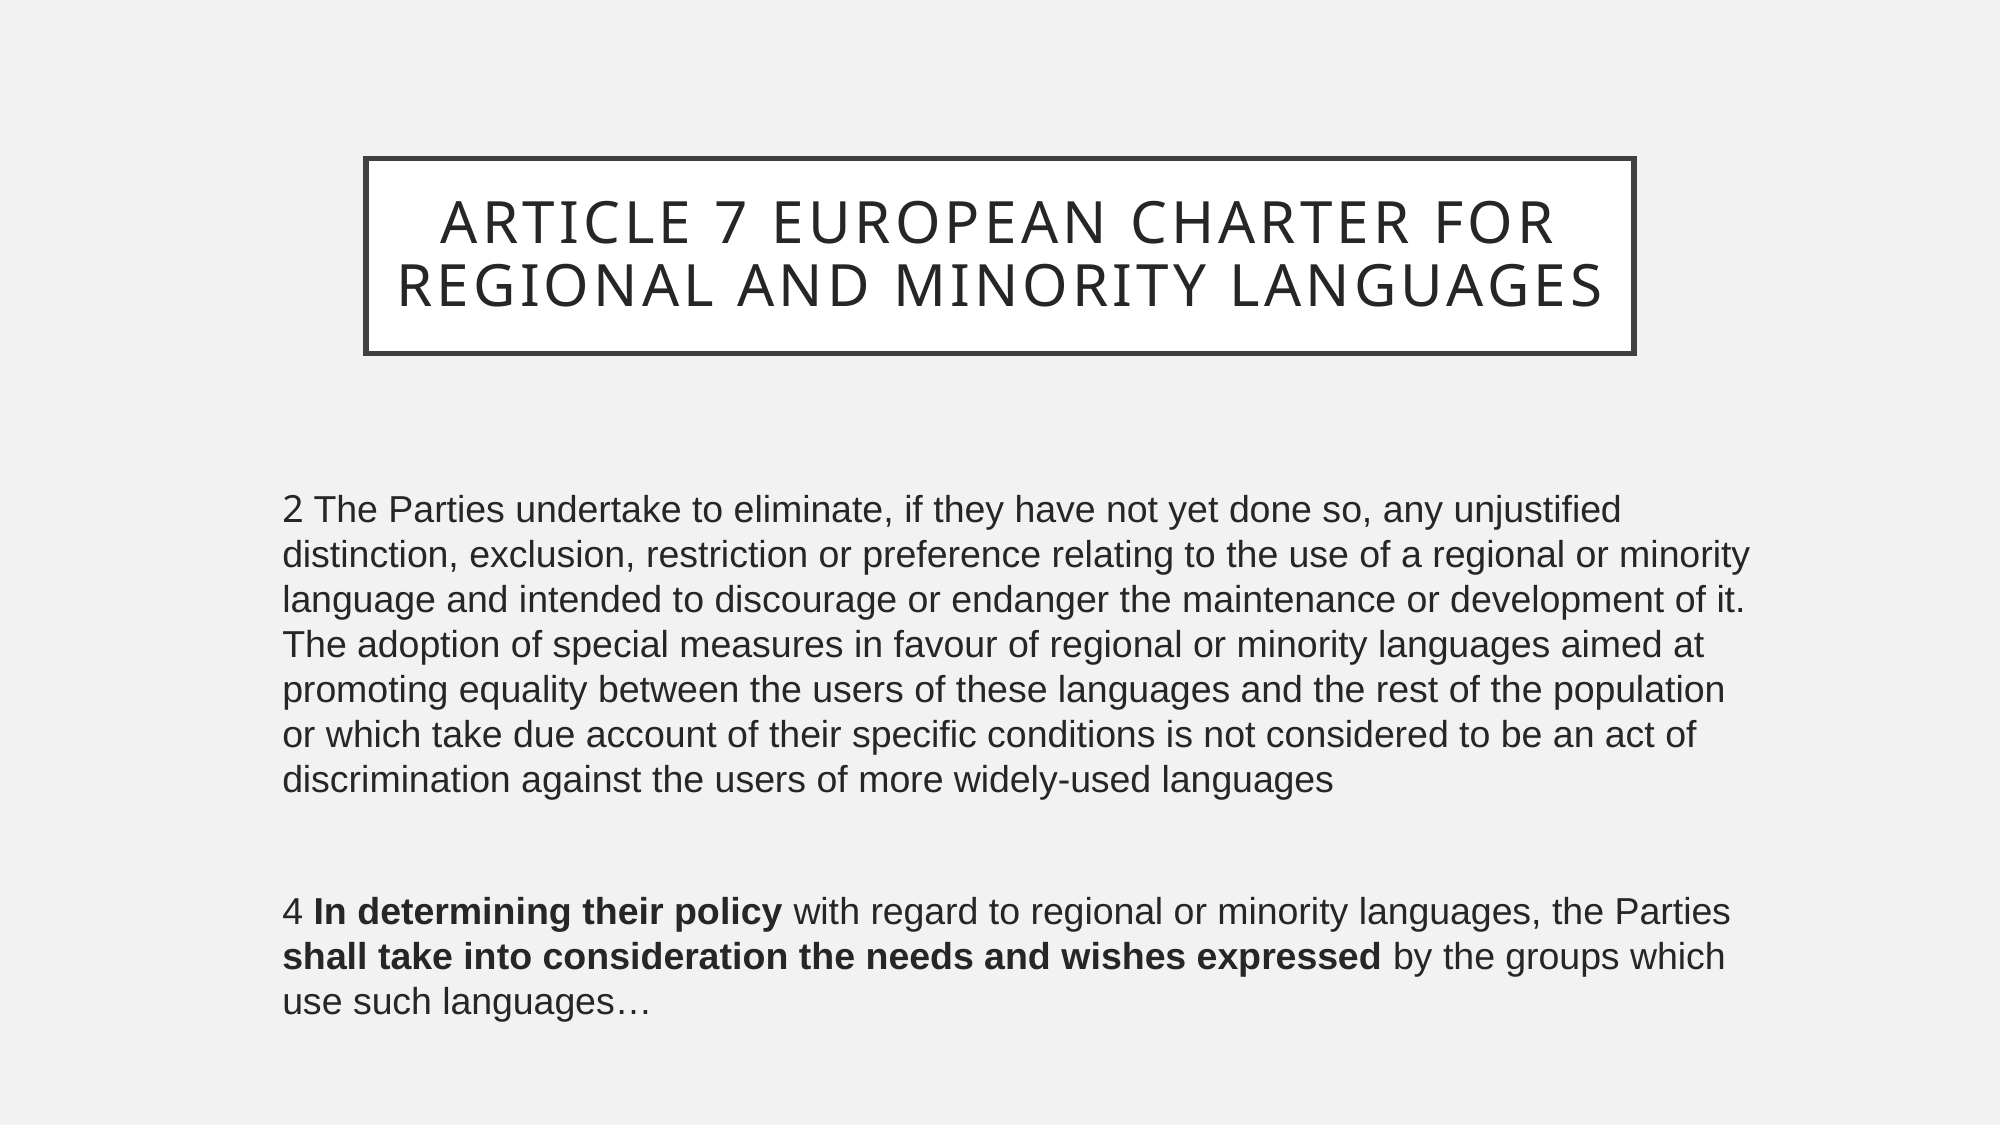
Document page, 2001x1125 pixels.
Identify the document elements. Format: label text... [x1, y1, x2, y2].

title article 7 European Charter for Regional and Minority Languages [363, 156, 1637, 356]
list 2 The Parties undertake to eliminate, if they have not yet done so, any unjustified distinction, exclusion, restriction or preference relating to the use of a regional or minority language and intended to discourage or endanger the maintenance or development of it. The adoption of special measures in favour of regional or minority languages aimed at promoting equality between the users of these languages and the rest of the population or which take due account of their specific conditions is not considered to be an act of discrimination against the users of more widely-used languages 4 In determining their policy with regard to regional or minority languages, the Parties shall take into consideration the needs and wishes expressed by the groups which use such languages… [267, 432, 1773, 1054]
